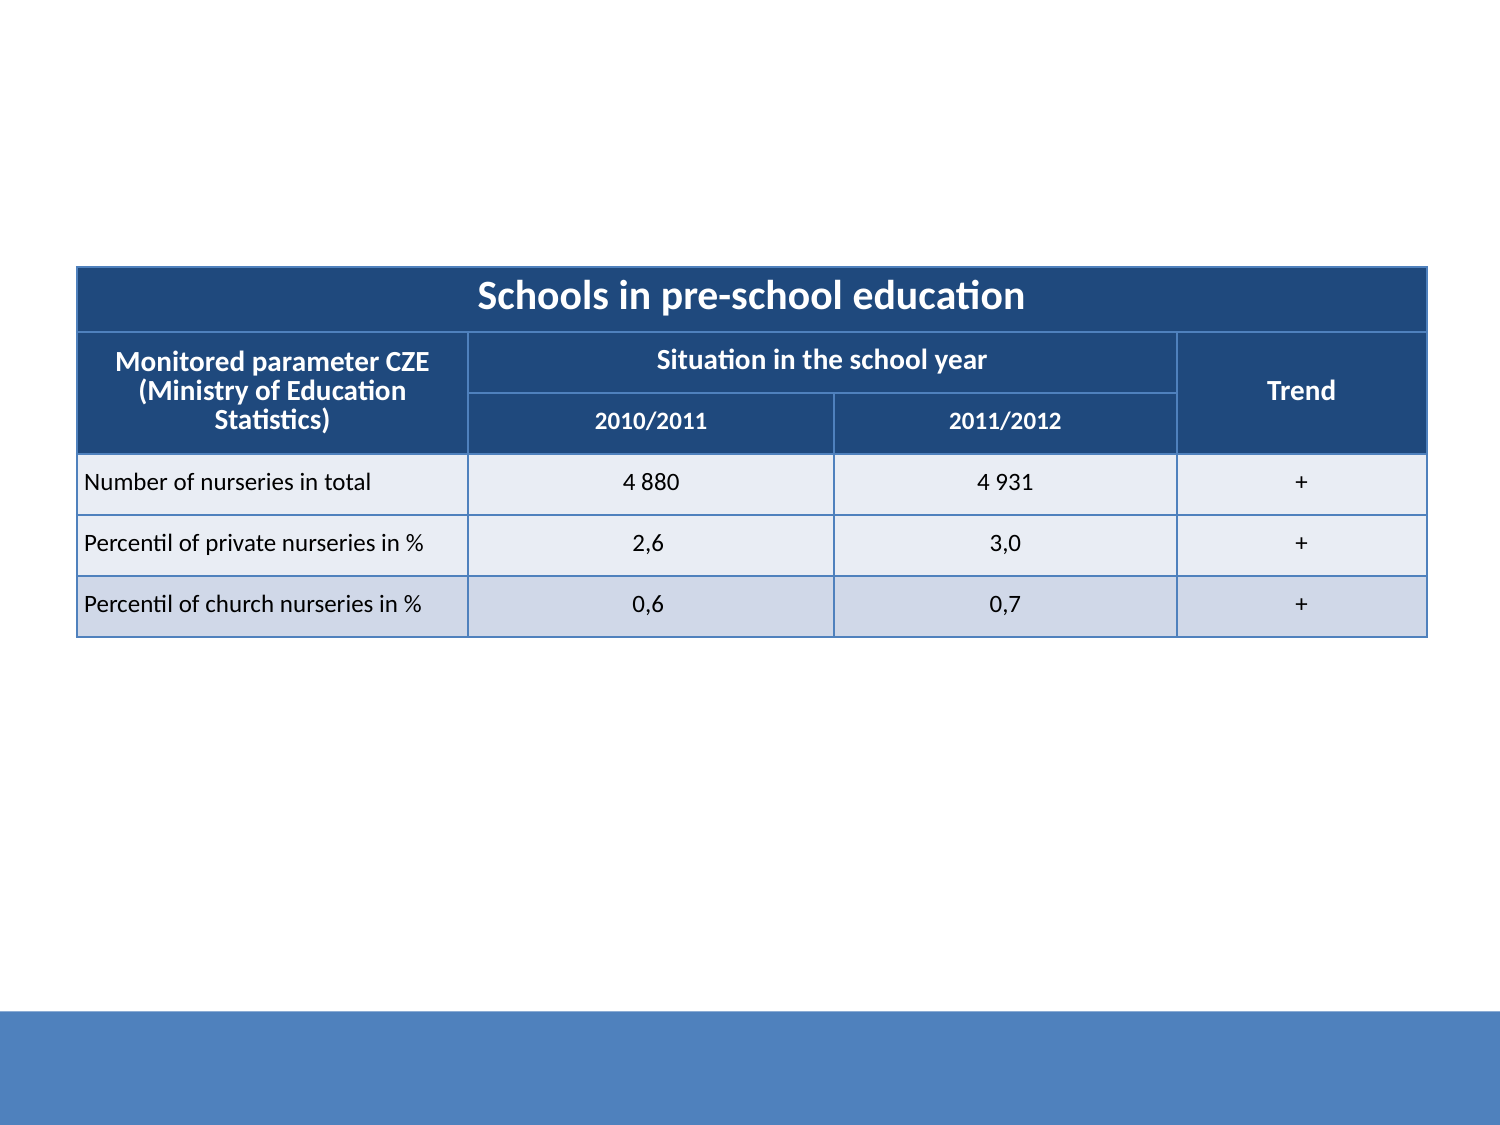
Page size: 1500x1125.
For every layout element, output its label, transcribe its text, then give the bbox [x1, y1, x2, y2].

table_cell 2011/2012 [835, 394, 1176, 453]
table_cell 4 931 [835, 455, 1176, 514]
table_cell 3,0 [835, 516, 1176, 575]
table_cell Number of nurseries in total [78, 455, 467, 514]
table_cell 2010/2011 [469, 394, 833, 453]
table_cell + [1178, 516, 1426, 575]
table_cell 2,6 [469, 516, 833, 575]
table_cell 0,6 [469, 577, 833, 636]
table_cell 4 880 [469, 455, 833, 514]
table_cell Trend [1178, 333, 1426, 453]
table_cell 0,7 [835, 577, 1176, 636]
table_cell Monitored parameter CZE (Ministry of Education Statistics) [78, 333, 467, 453]
table_header Schools in pre-school education [78, 268, 1426, 331]
table_cell Percentil of private nurseries in % [78, 516, 467, 575]
table_cell Situation in the school year [469, 333, 1176, 392]
table_cell Percentil of church nurseries in % [78, 577, 467, 636]
table_cell + [1178, 455, 1426, 514]
table_cell + [1178, 577, 1426, 636]
